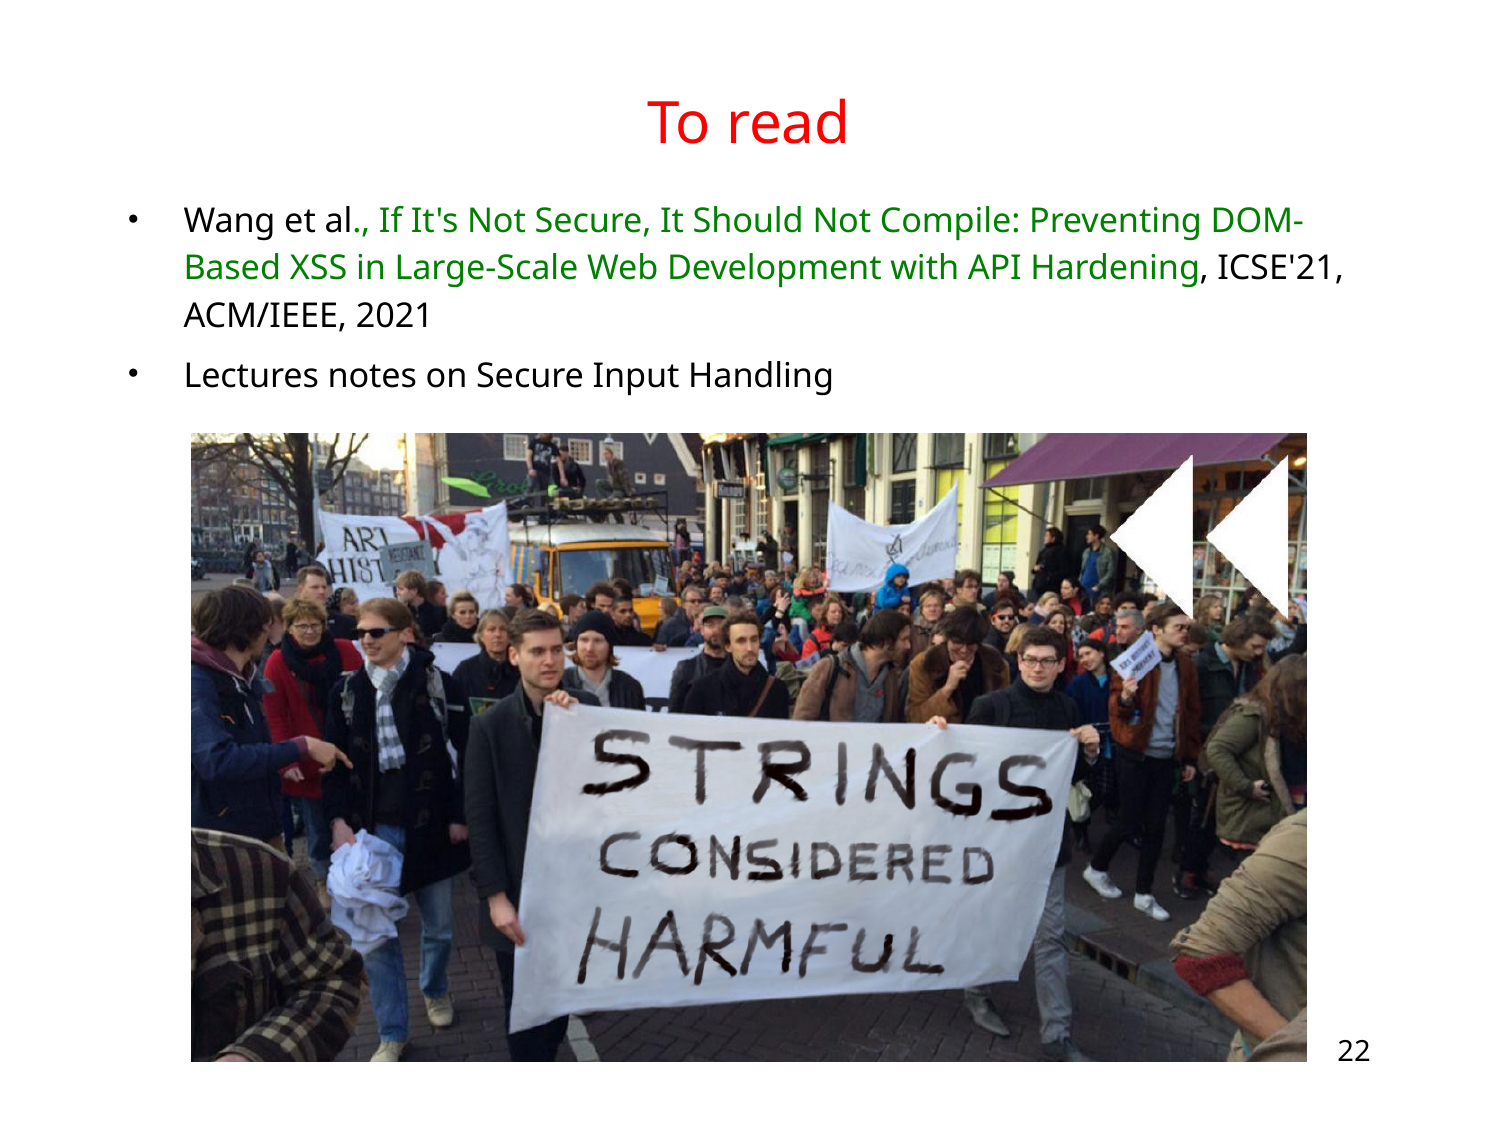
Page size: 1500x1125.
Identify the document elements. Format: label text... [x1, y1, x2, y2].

slide_number 22 [1074, 1024, 1386, 1099]
picture [191, 433, 1307, 1062]
list Wang et al., If It's Not Secure, It Should Not Compile: Preventing DOM-Based XSS in Large-Scale Web Development with API Hardening, ICSE'21, ACM/IEEE, 2021 Lectures notes on Secure Input Handling [112, 184, 1386, 999]
title To read [112, 45, 1386, 184]
